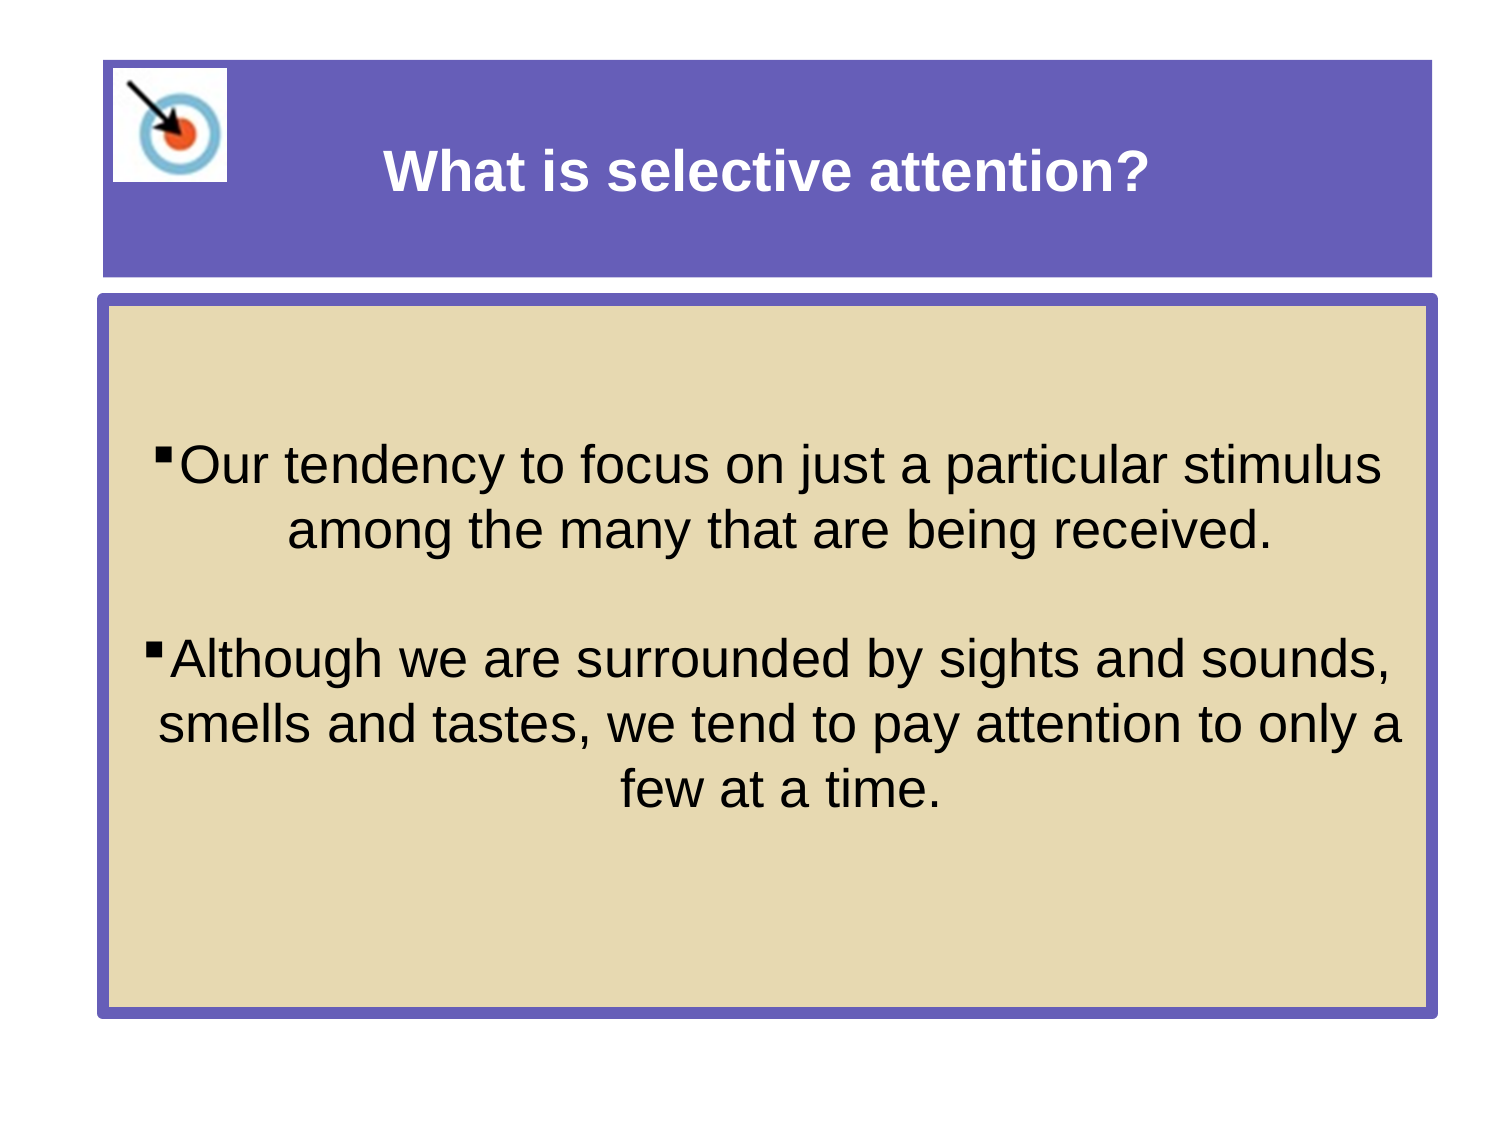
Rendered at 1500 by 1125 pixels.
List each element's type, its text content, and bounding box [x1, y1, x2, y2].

title What is selective attention? [103, 59, 1433, 278]
list Our tendency to focus on just a particular stimulus among the many that are being received. Although we are surrounded by sights and sounds, smells and tastes, we tend to pay attention to only a few at a time. [97, 293, 1438, 1019]
picture [113, 68, 227, 182]
